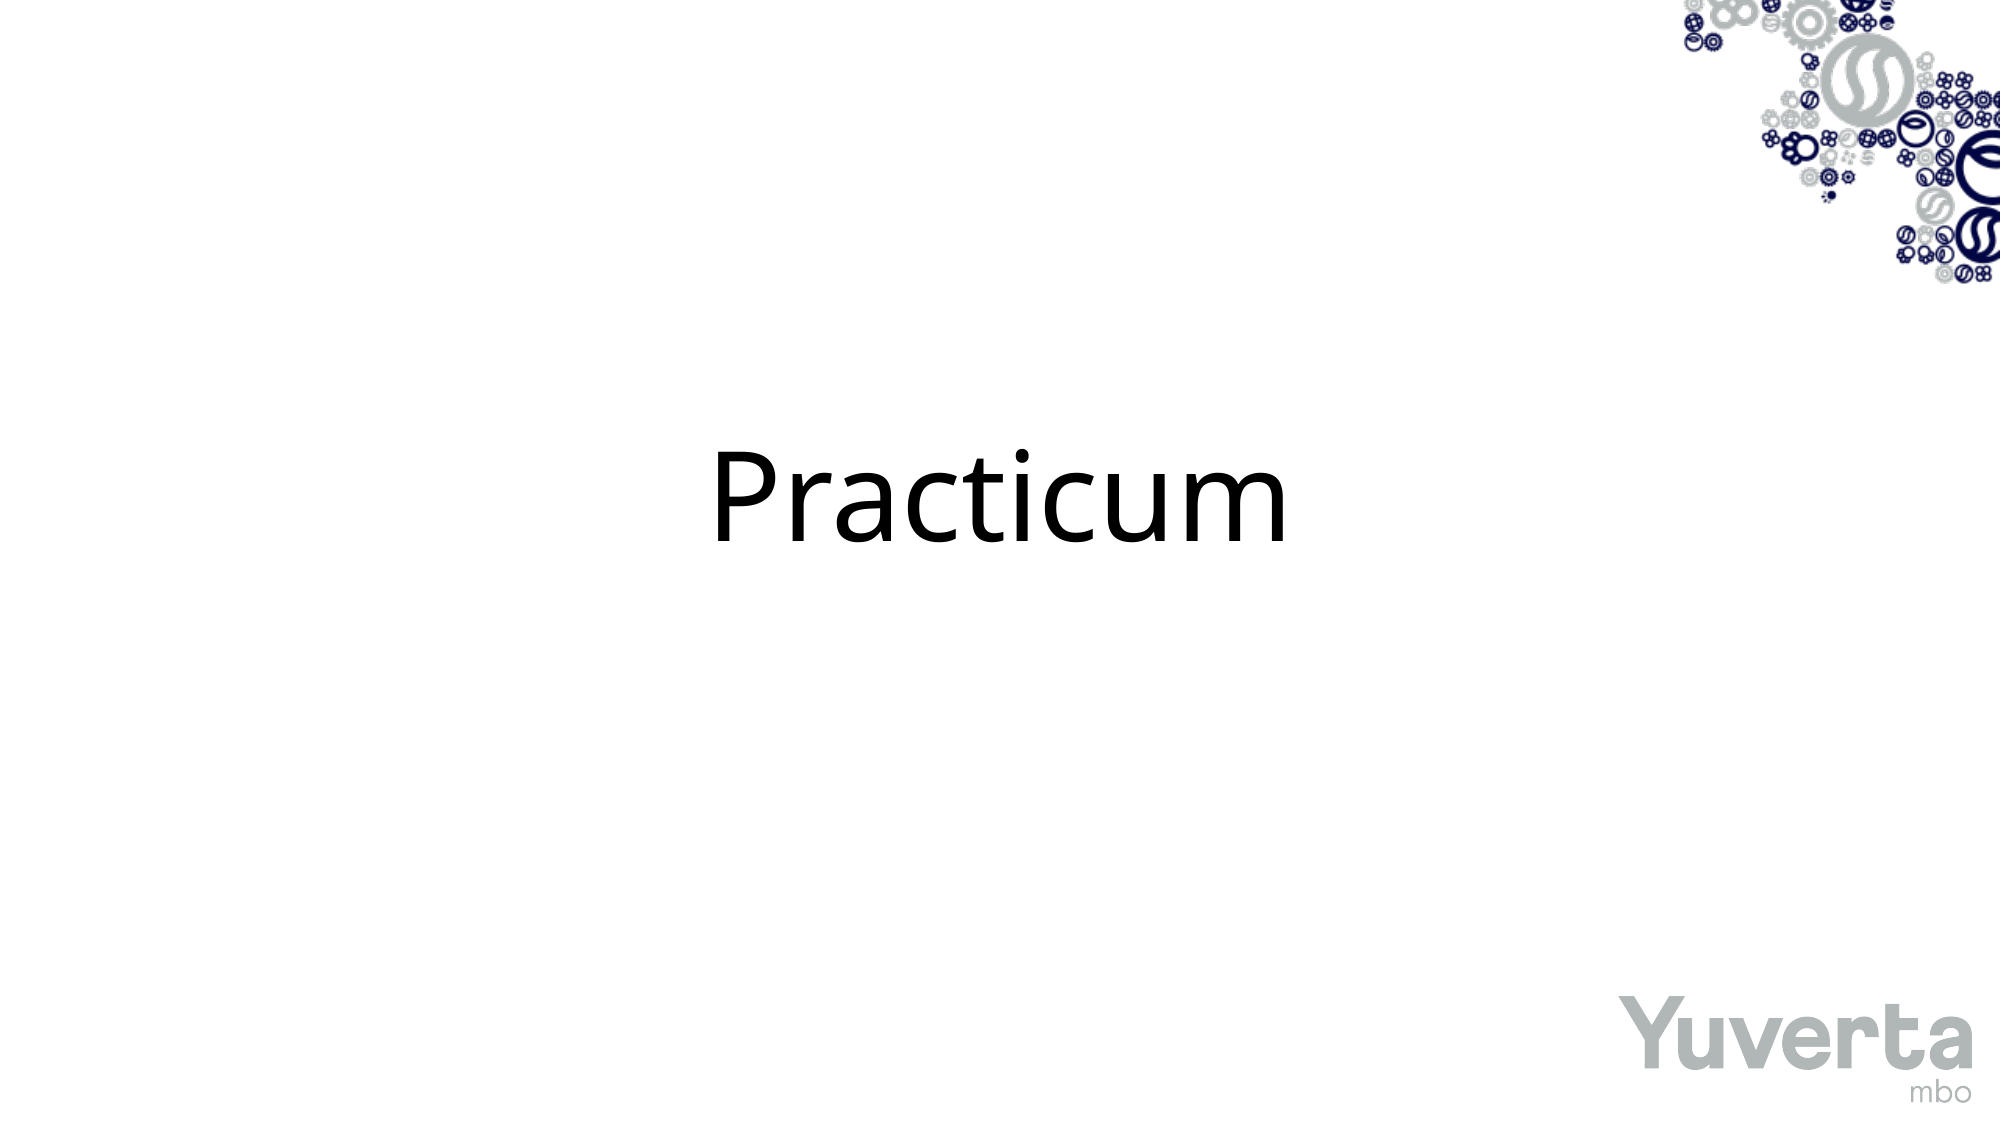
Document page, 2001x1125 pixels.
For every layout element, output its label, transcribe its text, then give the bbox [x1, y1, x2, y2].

title Practicum [249, 184, 1750, 576]
picture [0, 0, 2000, 1125]
